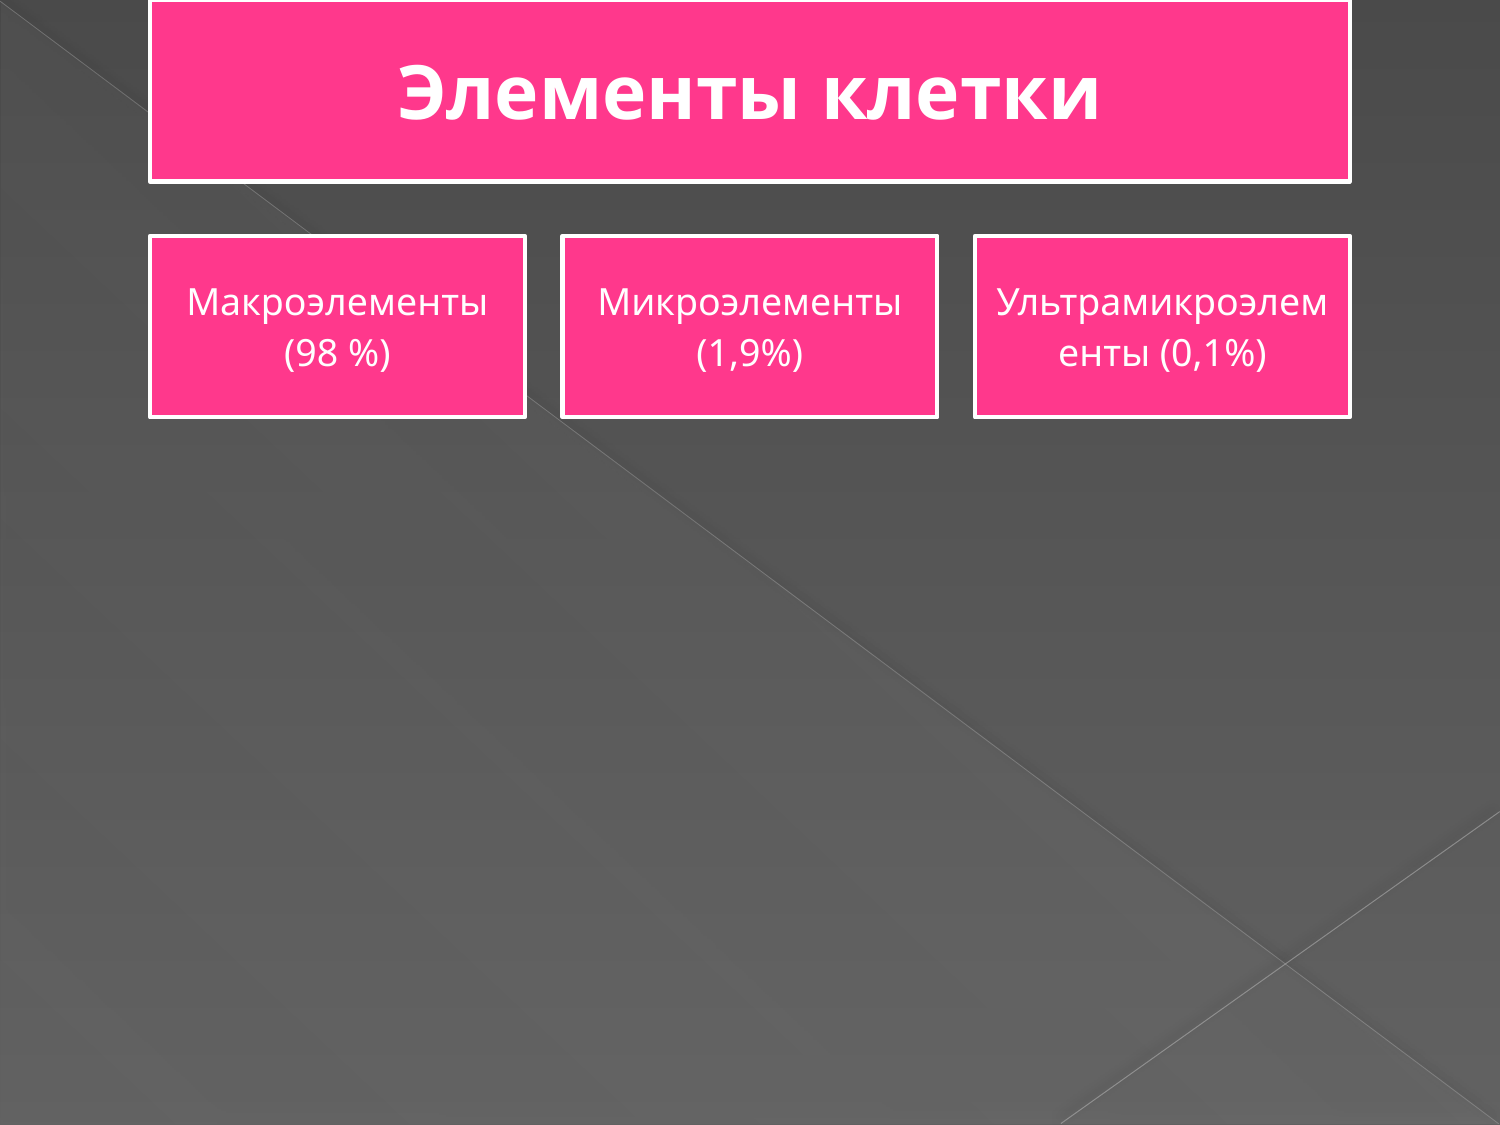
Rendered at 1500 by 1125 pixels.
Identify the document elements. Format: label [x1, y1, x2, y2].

list [0, 0, 1500, 1125]
